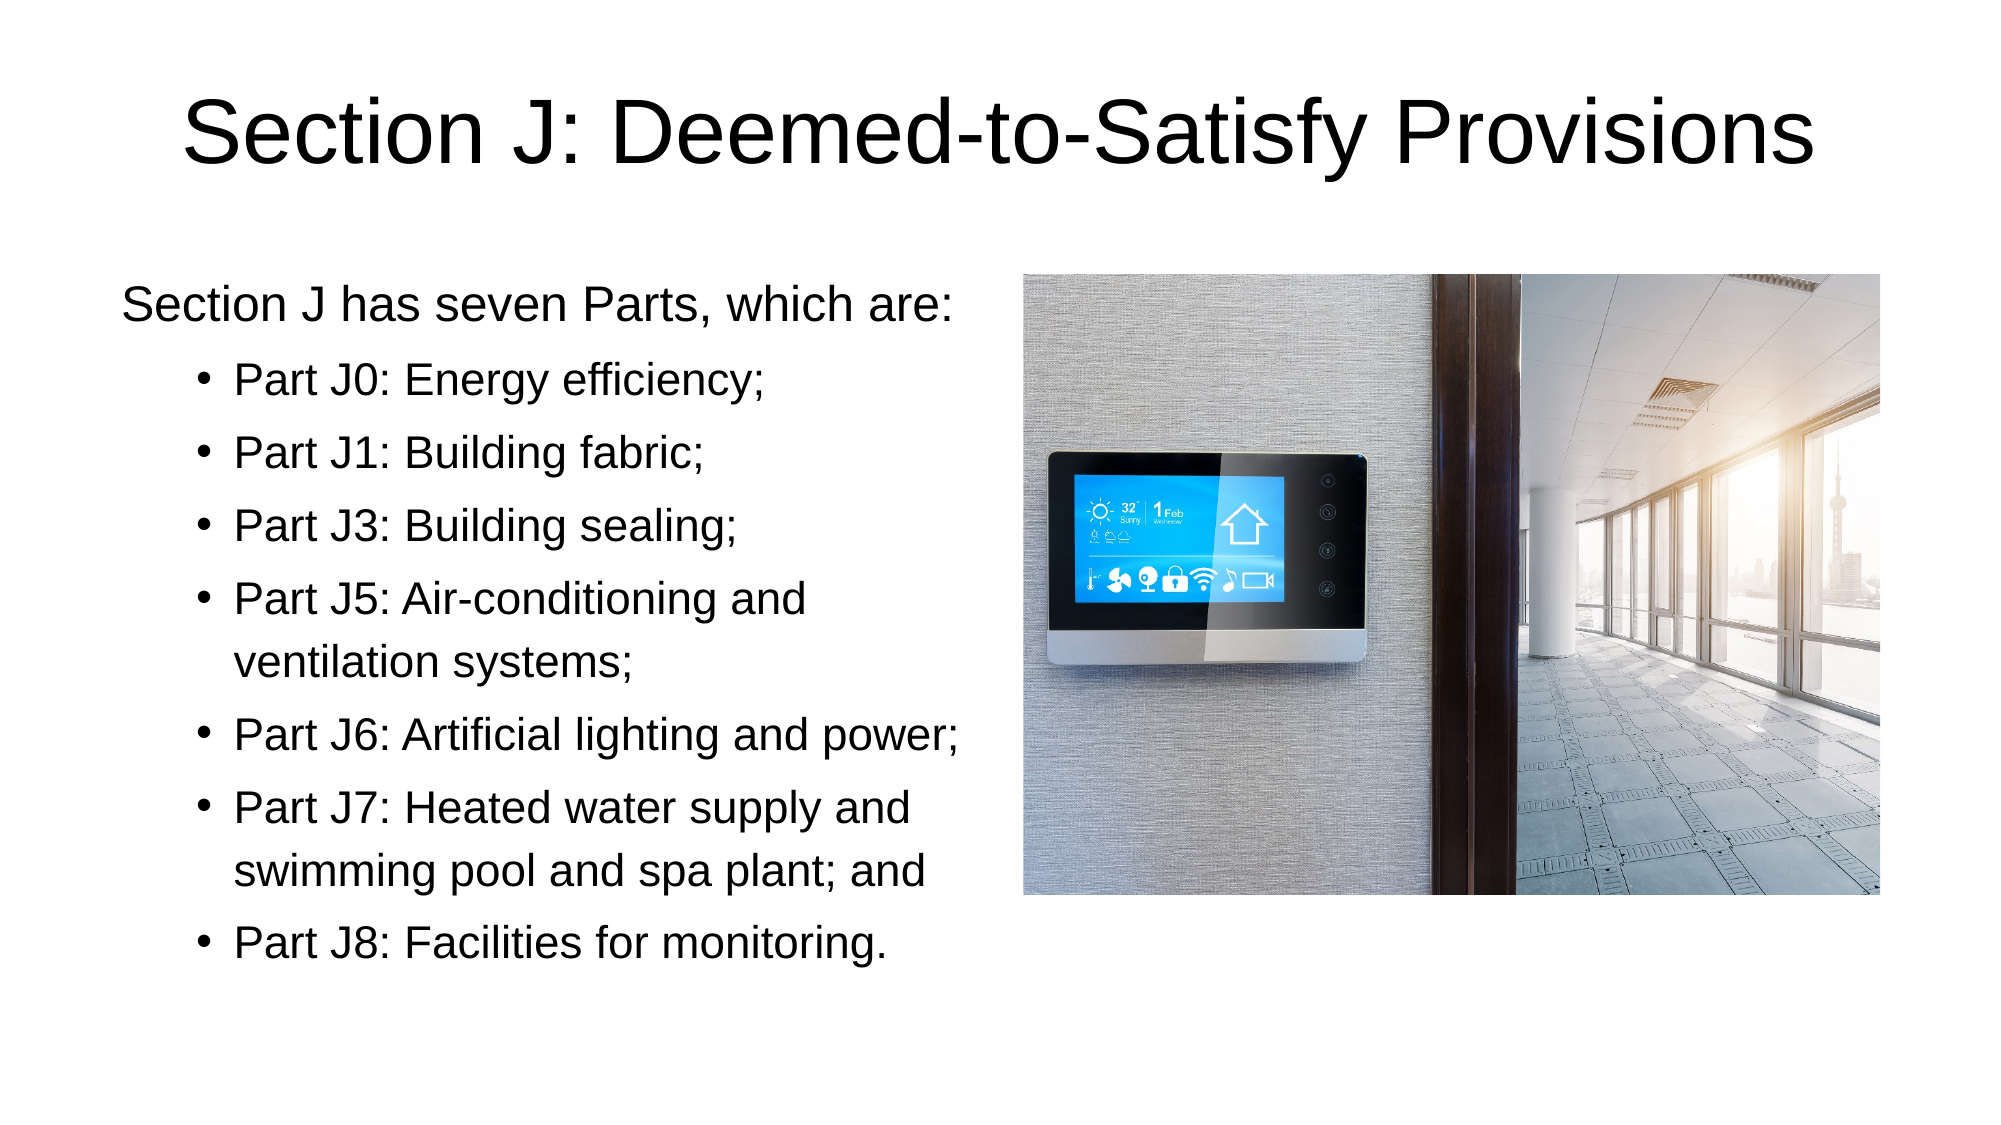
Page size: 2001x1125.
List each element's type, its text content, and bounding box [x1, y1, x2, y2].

picture [1023, 274, 1881, 895]
list Section J has seven Parts, which are: Part J0: Energy efficiency; Part J1: Building fabric; Part J3: Building sealing; Part J5: Air-conditioning and ventilation systems; Part J6: Artificial lighting and power; Part J7: Heated water supply and swimming pool and spa plant; and Part J8: Facilities for monitoring. [106, 256, 1024, 1078]
title Section J: Deemed-to-Satisfy Provisions [137, 59, 1863, 209]
